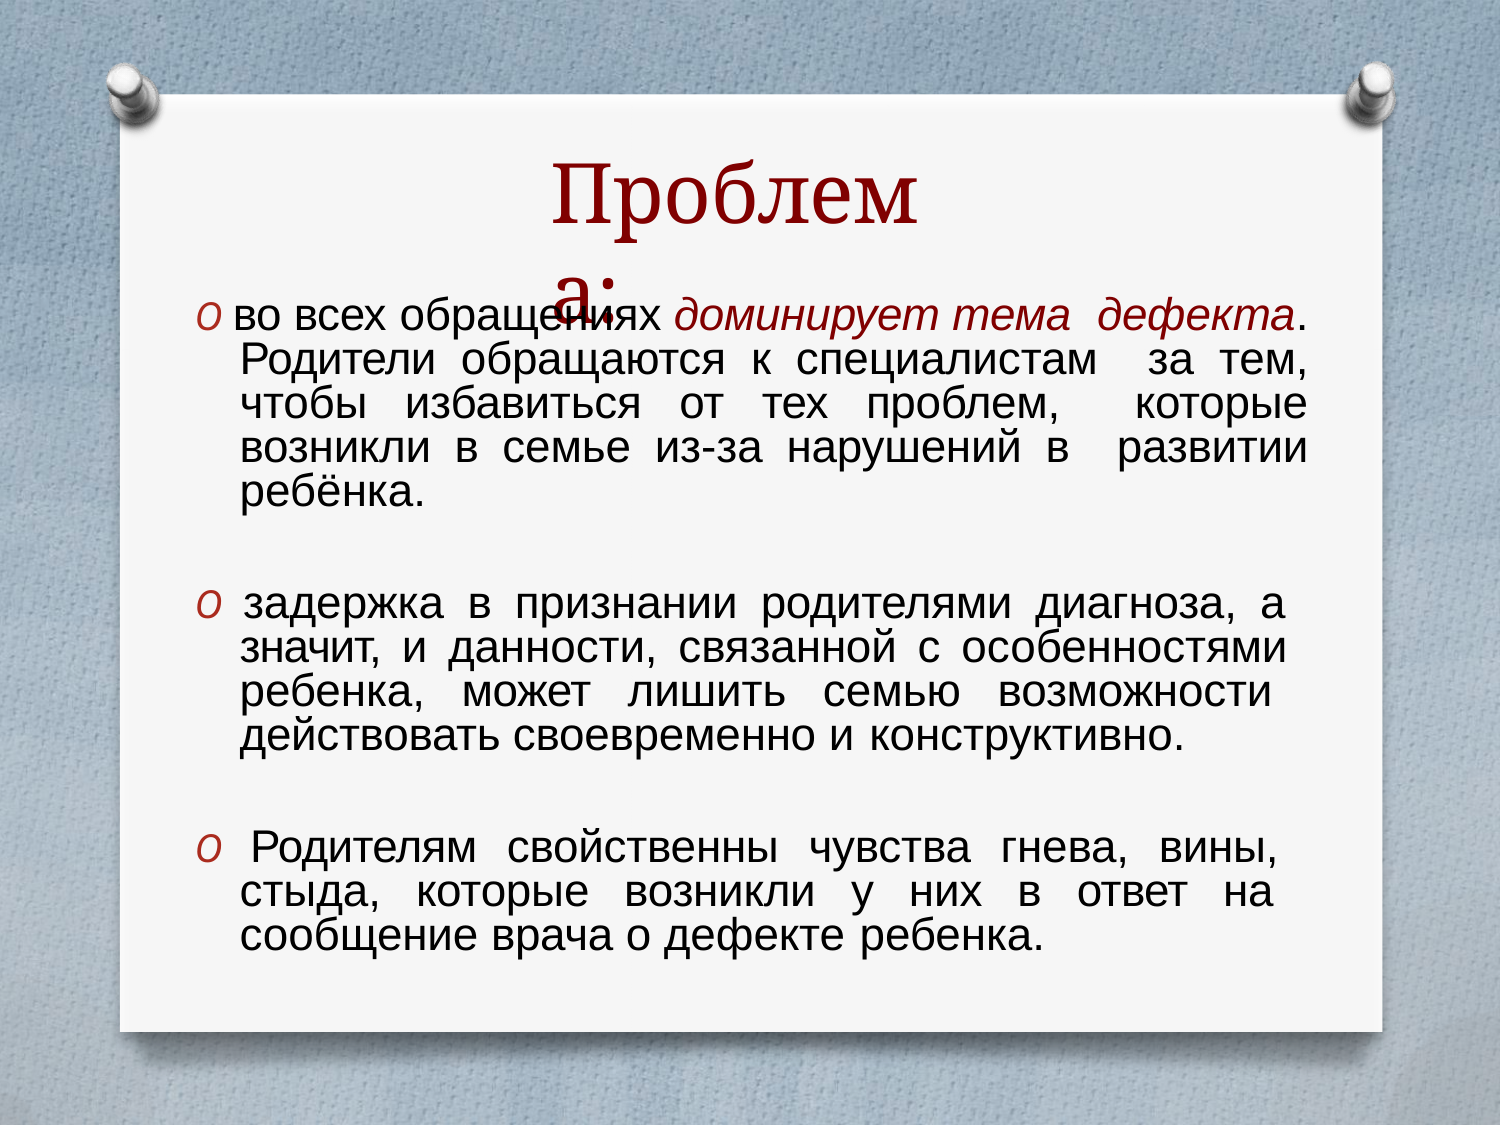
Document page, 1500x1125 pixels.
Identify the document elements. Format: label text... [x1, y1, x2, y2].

title Проблема: [548, 138, 954, 282]
text_box O во всех обращениях доминирует тема дефекта. Родители обращаются к специалистам за тем, чтобы избавиться от тех проблем, которые возникли в семье из-за нарушений в развитии ребёнка. O задержка в признании родителями диагноза, а значит, и данности, связанной с особенностями ребенка, может лишить семью возможности действовать своевременно и конструктивно. O Родителям свойственны чувства гнева, вины, стыда, которые возникли у них в ответ на сообщение врача о дефекте ребенка. [192, 282, 1310, 960]
picture [0, 0, 1500, 1125]
